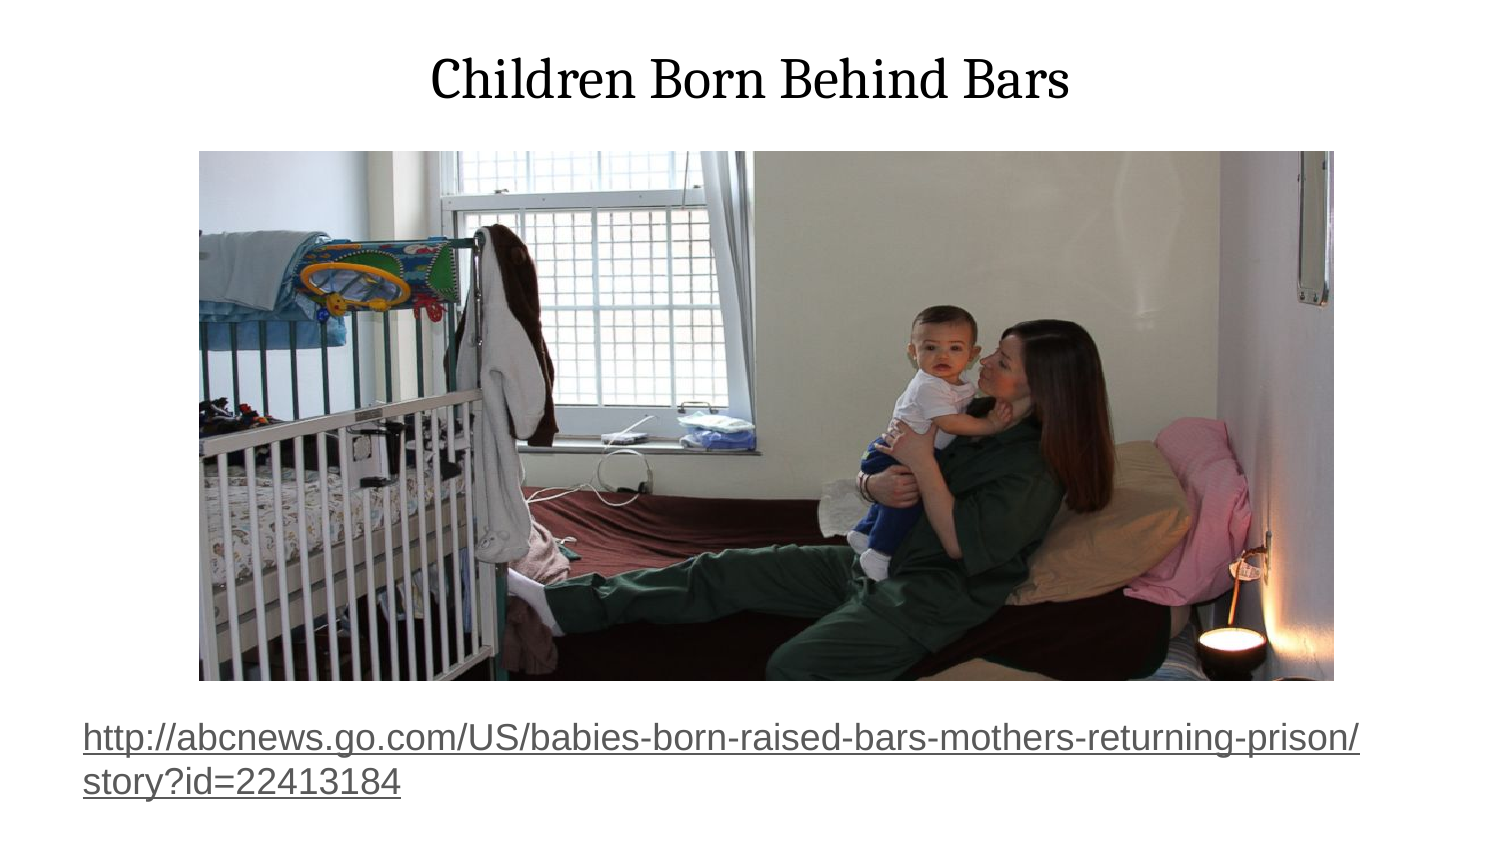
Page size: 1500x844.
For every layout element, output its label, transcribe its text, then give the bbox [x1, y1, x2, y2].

title Children Born Behind Bars [345, 25, 1169, 120]
picture [199, 150, 1335, 682]
list http://abcnews.go.com/US/babies-born-raised-bars-mothers-returning-prison/story?id=22413184 [67, 691, 1380, 830]
